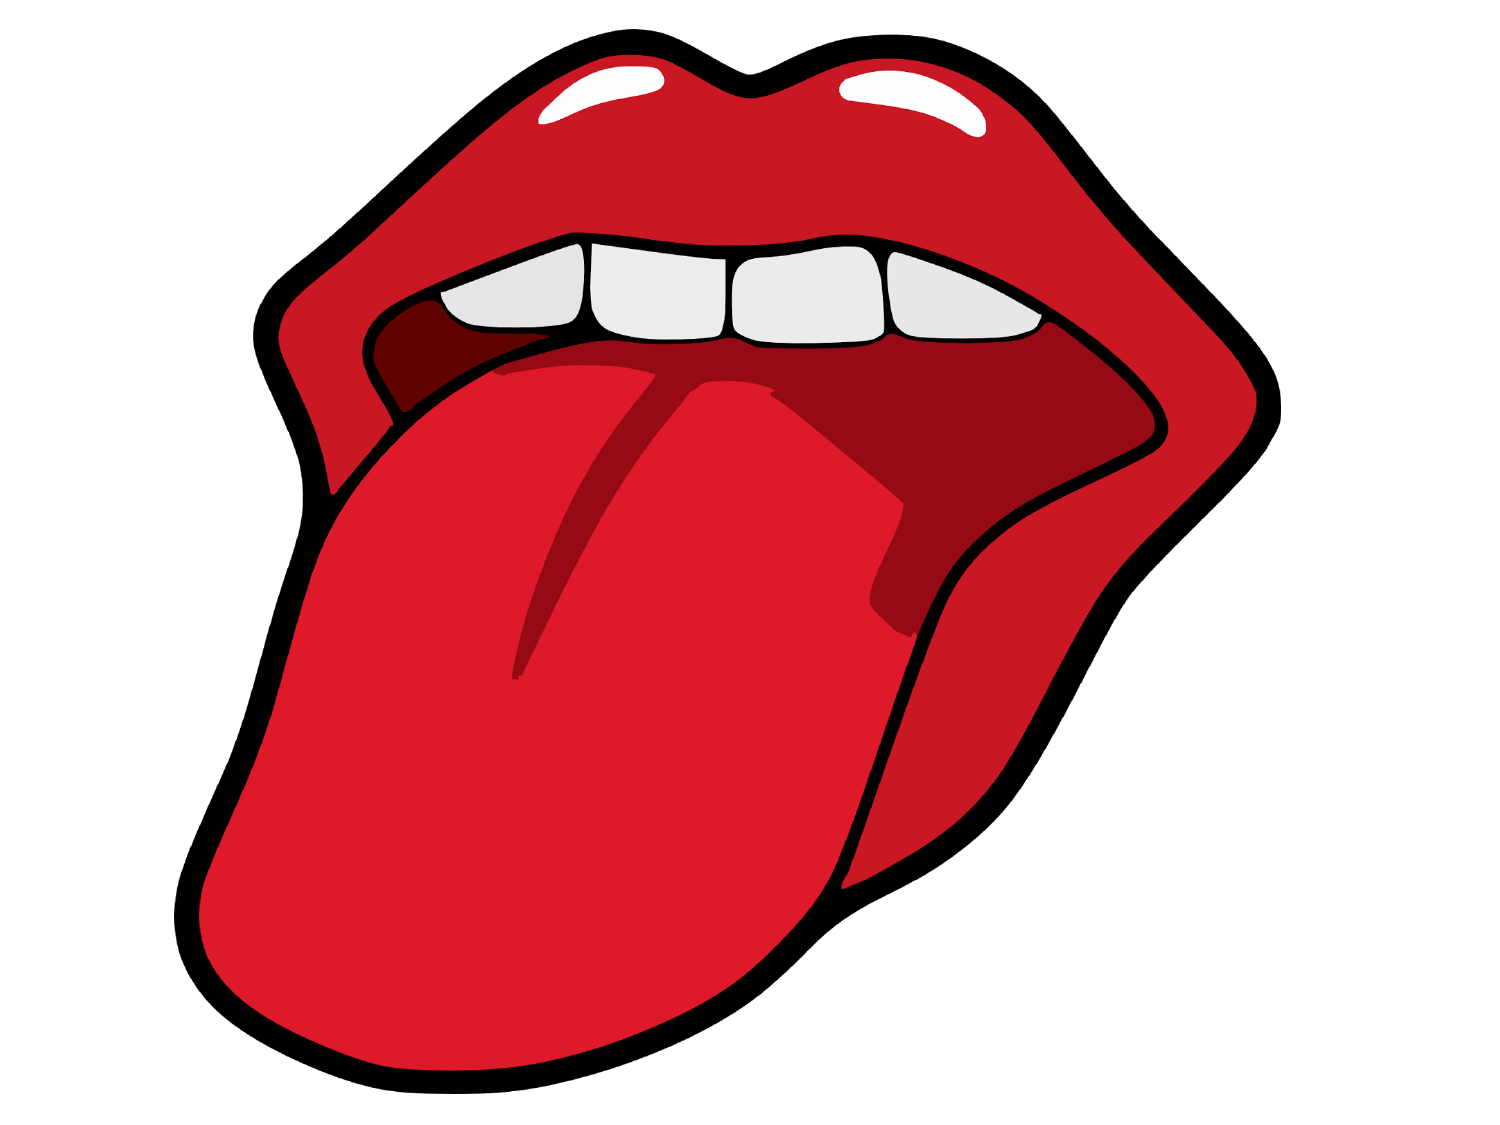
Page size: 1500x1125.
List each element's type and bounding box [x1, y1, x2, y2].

picture [174, 29, 1281, 1094]
